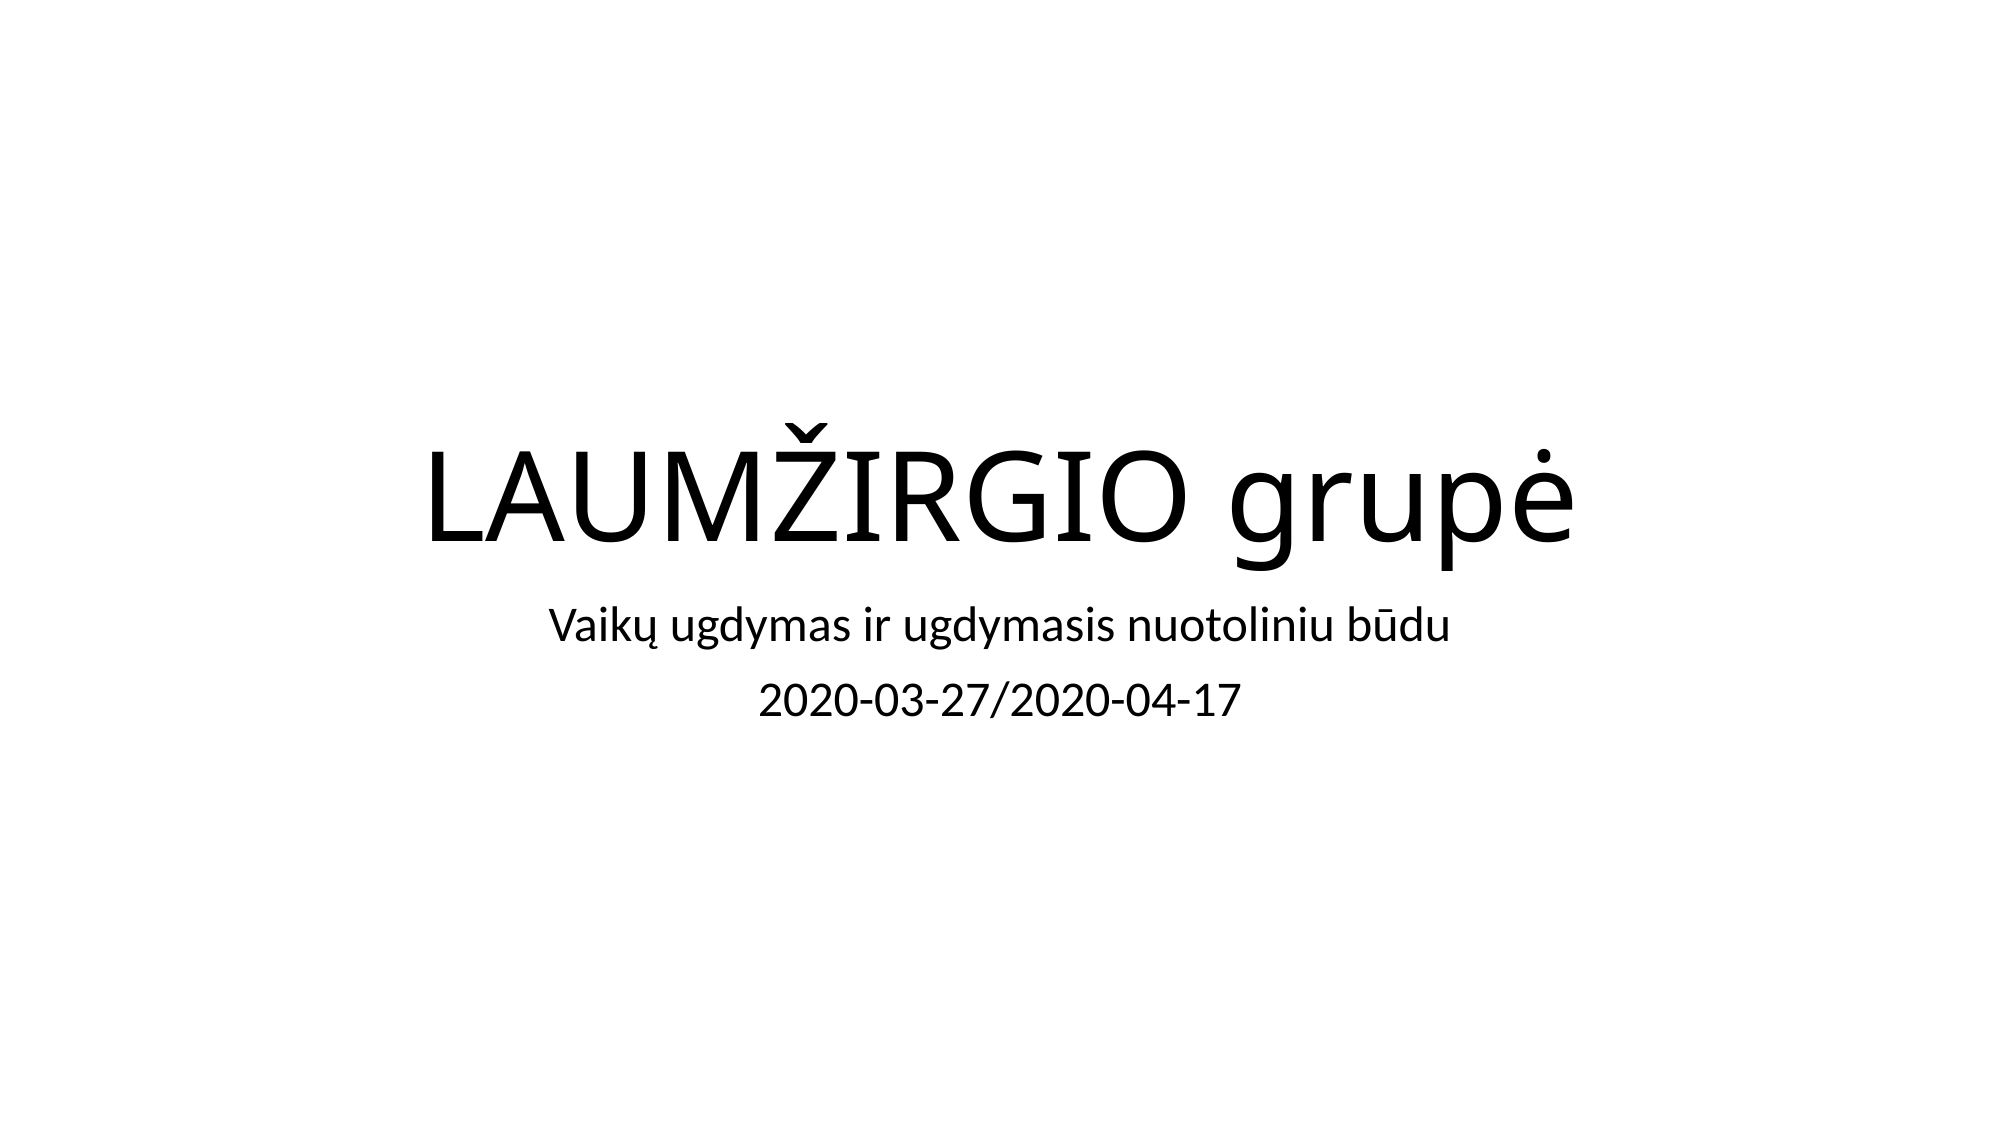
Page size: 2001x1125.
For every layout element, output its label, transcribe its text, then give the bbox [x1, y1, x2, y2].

subtitle Vaikų ugdymas ir ugdymasis nuotoliniu būdu 2020-03-27/2020-04-17 [249, 590, 1750, 863]
title LAUMŽIRGIO grupė [249, 184, 1750, 576]
